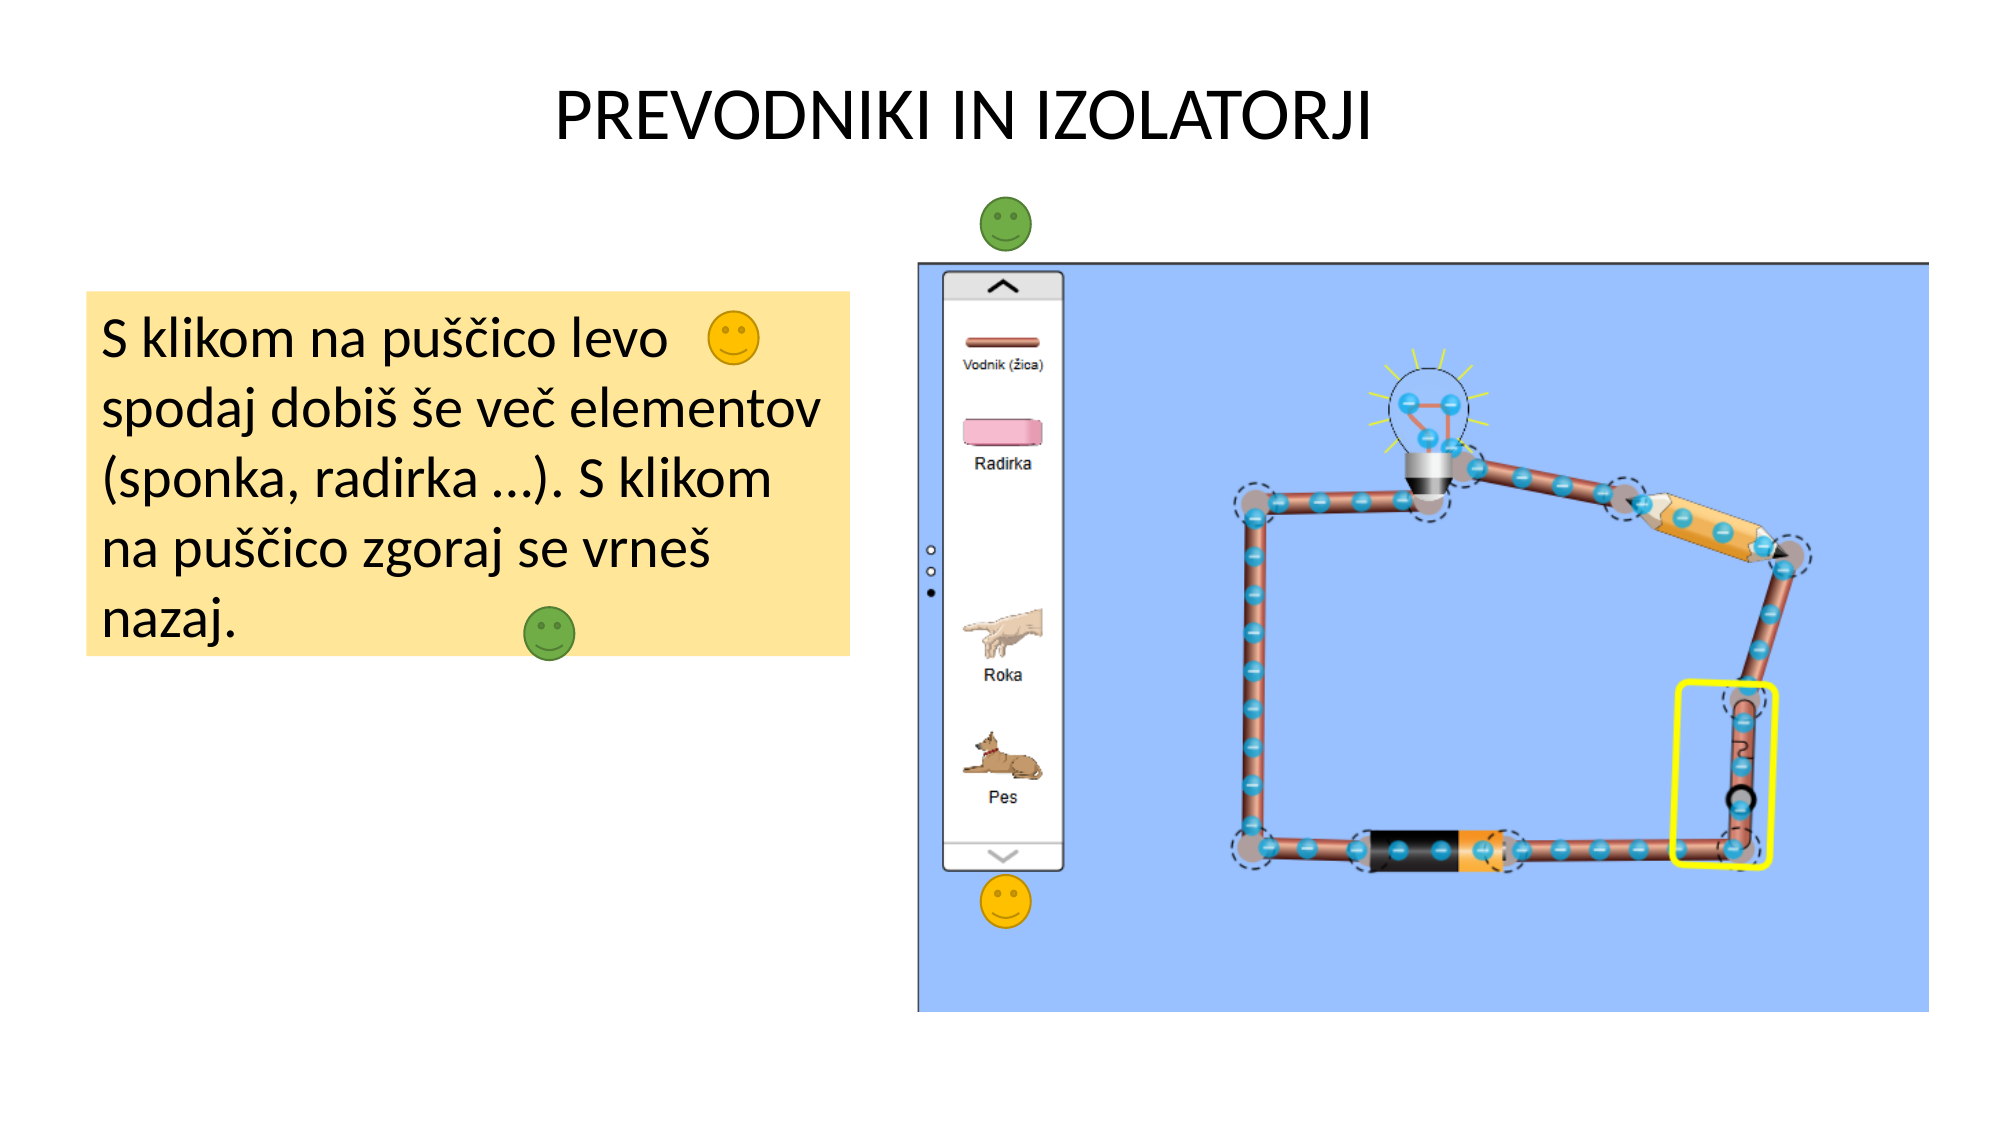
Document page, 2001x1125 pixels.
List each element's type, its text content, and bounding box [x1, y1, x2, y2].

text_box S klikom na puščico levo spodaj dobiš še več elementov (sponka, radirka …). S klikom na puščico zgoraj se vrneš nazaj. [86, 291, 850, 657]
picture [899, 250, 1929, 1012]
text_box [979, 196, 1032, 250]
text_box [707, 310, 760, 366]
text_box [523, 606, 576, 662]
text_box PREVODNIKI IN IZOLATORJI [270, 57, 1660, 162]
